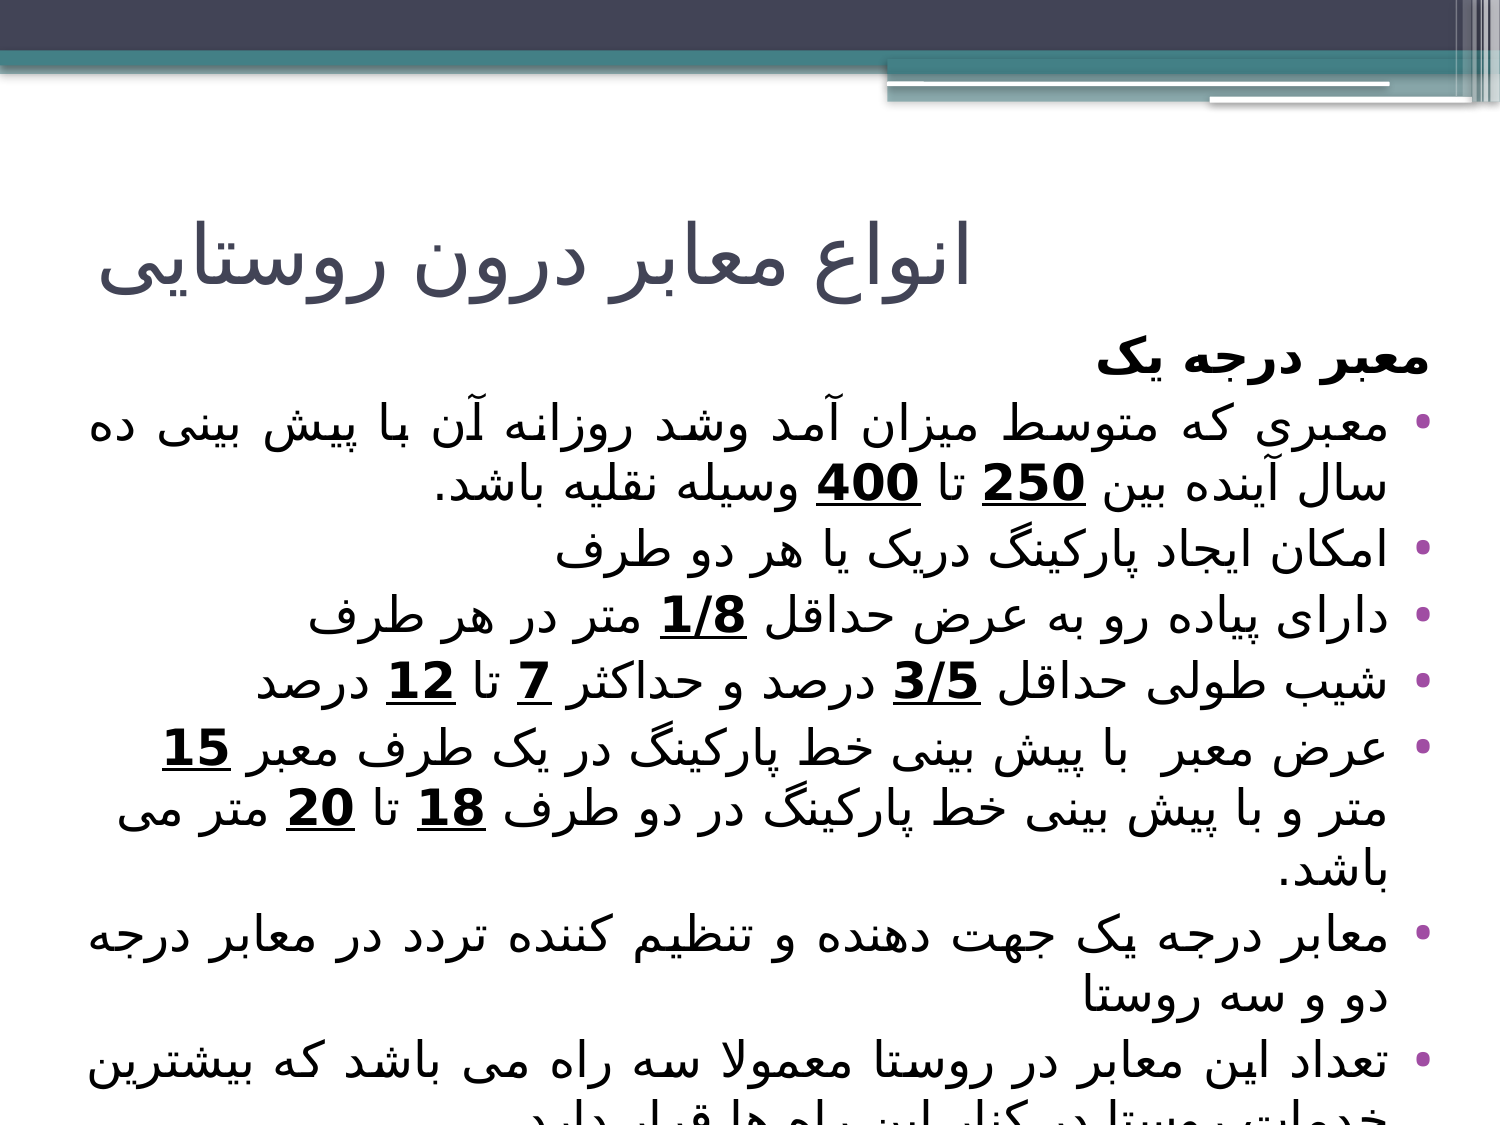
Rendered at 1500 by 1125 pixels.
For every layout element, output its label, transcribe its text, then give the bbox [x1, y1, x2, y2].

list معبر درجه یک معبری که متوسط میزان آمد وشد روزانه آن با پیش بینی ده سال آینده بین 250 تا 400 وسیله نقلیه باشد. امکان ایجاد پارکینگ دریک یا هر دو طرف دارای پیاده رو به عرض حداقل 1/8 متر در هر طرف شیب طولی حداقل 3/5 درصد و حداکثر 7 تا 12 درصد عرض معبر با پیش بینی خط پارکینگ در یک طرف معبر 15 متر و با پیش بینی خط پارکینگ در دو طرف 18 تا 20 متر می باشد. معابر درجه یک جهت دهنده و تنظیم کننده تردد در معابر درجه دو و سه روستا تعداد این معابر در روستا معمولا سه راه می باشد که بیشترین خدمات روستا در کنار این راه ها قرار دارد. [70, 316, 1465, 1026]
title انواع معابر درون روستایی [82, 164, 1432, 316]
